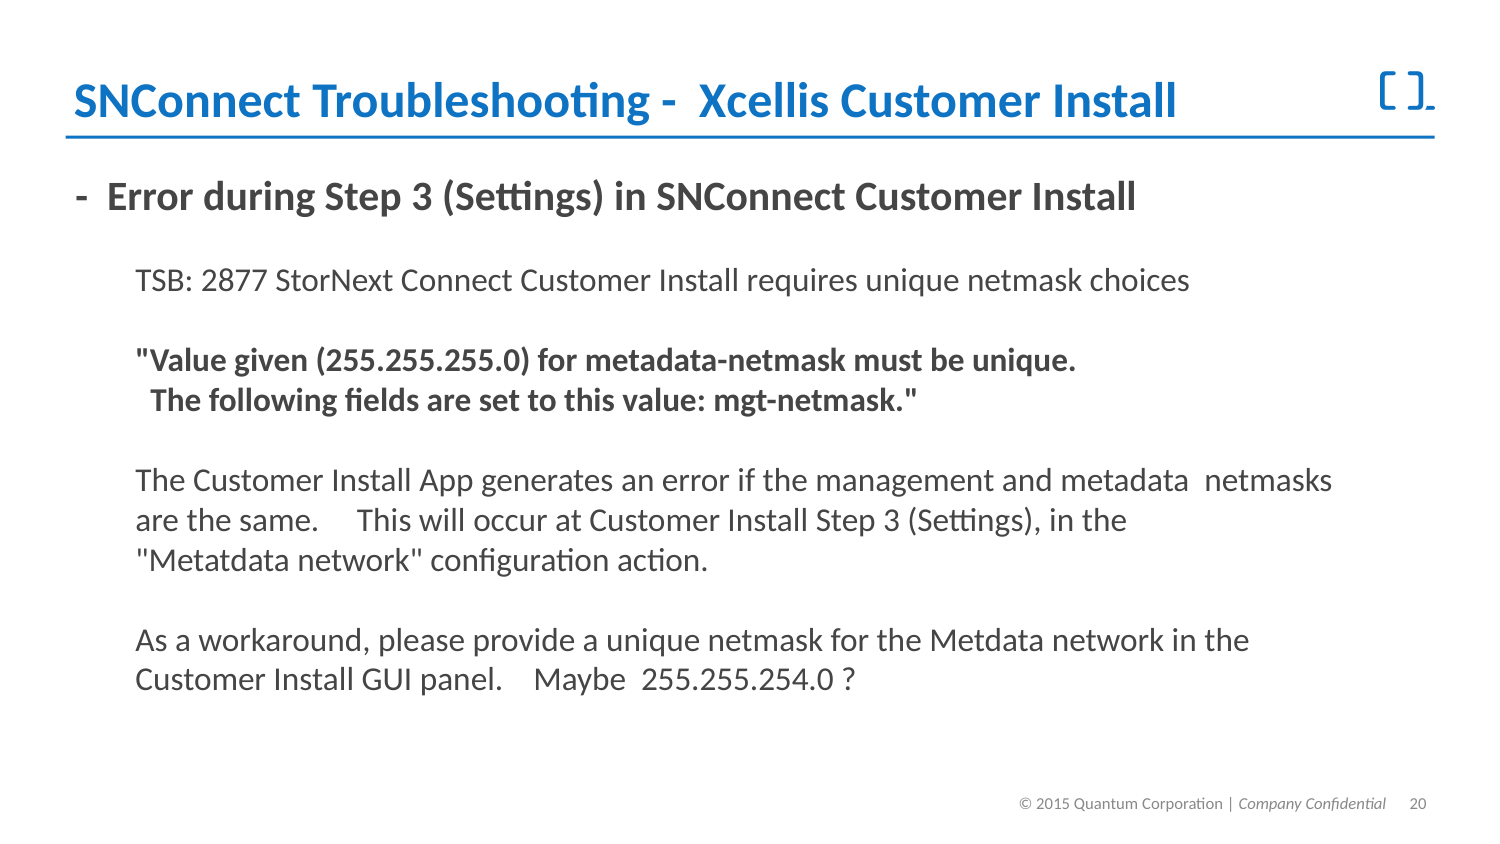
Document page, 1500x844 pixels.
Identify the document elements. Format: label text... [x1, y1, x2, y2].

picture [1380, 71, 1435, 110]
title SNConnect Troubleshooting - Xcellis Customer Install [58, 14, 1349, 128]
text_box - Error during Step 3 (Settings) in SNConnect Customer Install TSB: 2877 StorNext Connect Customer Install requires unique netmask choices "Value given (255.255.255.0) for metadata-netmask must be unique. The following fields are set to this value: mgt-netmask." The Customer Install App generates an error if the management and metadata netmasks are the same. This will occur at Customer Install Step 3 (Settings), in the "Metatdata network" configuration action. As a workaround, please provide a unique netmask for the Metdata network in the Customer Install GUI panel. Maybe 255.255.254.0 ? [60, 161, 1500, 745]
